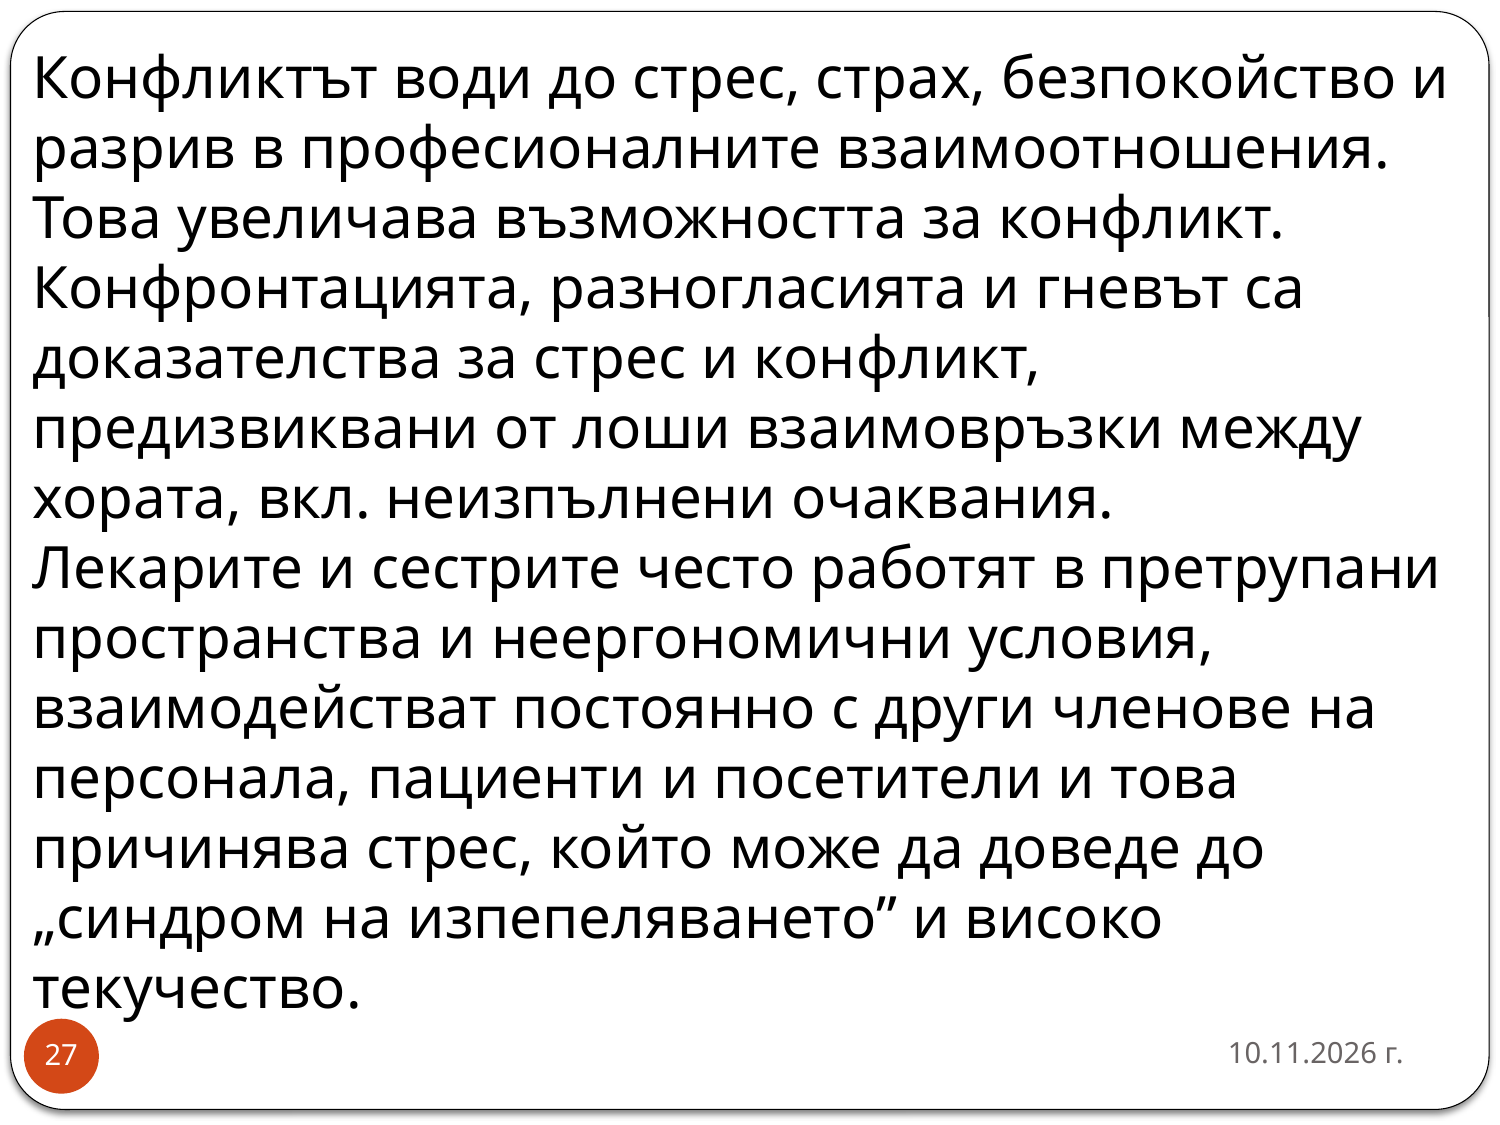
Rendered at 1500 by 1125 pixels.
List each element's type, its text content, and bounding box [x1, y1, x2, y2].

slide_number 27 [23, 1018, 99, 1094]
title Стресът като източник на конфликт Конфликтът води до стрес, страх, безпокойство и разрив в професионалните взаимоотношения. Това увеличава възможността за конфликт. Конфронтацията, разногласията и гневът са доказателства за стрес и конфликт, предизвиквани от лоши взаимовръзки между хората, вкл. неизпълнени очаквания. Лекарите и сестрите често работят в претрупани пространства и неергономични условия, взаимодействат постоянно с други членове на персонала, пациенти и посетители и това причинява стрес, който може да доведе до „синдром на изпепеляването” и високо текучество. [17, 30, 1483, 1035]
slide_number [1012, 1015, 1419, 1094]
